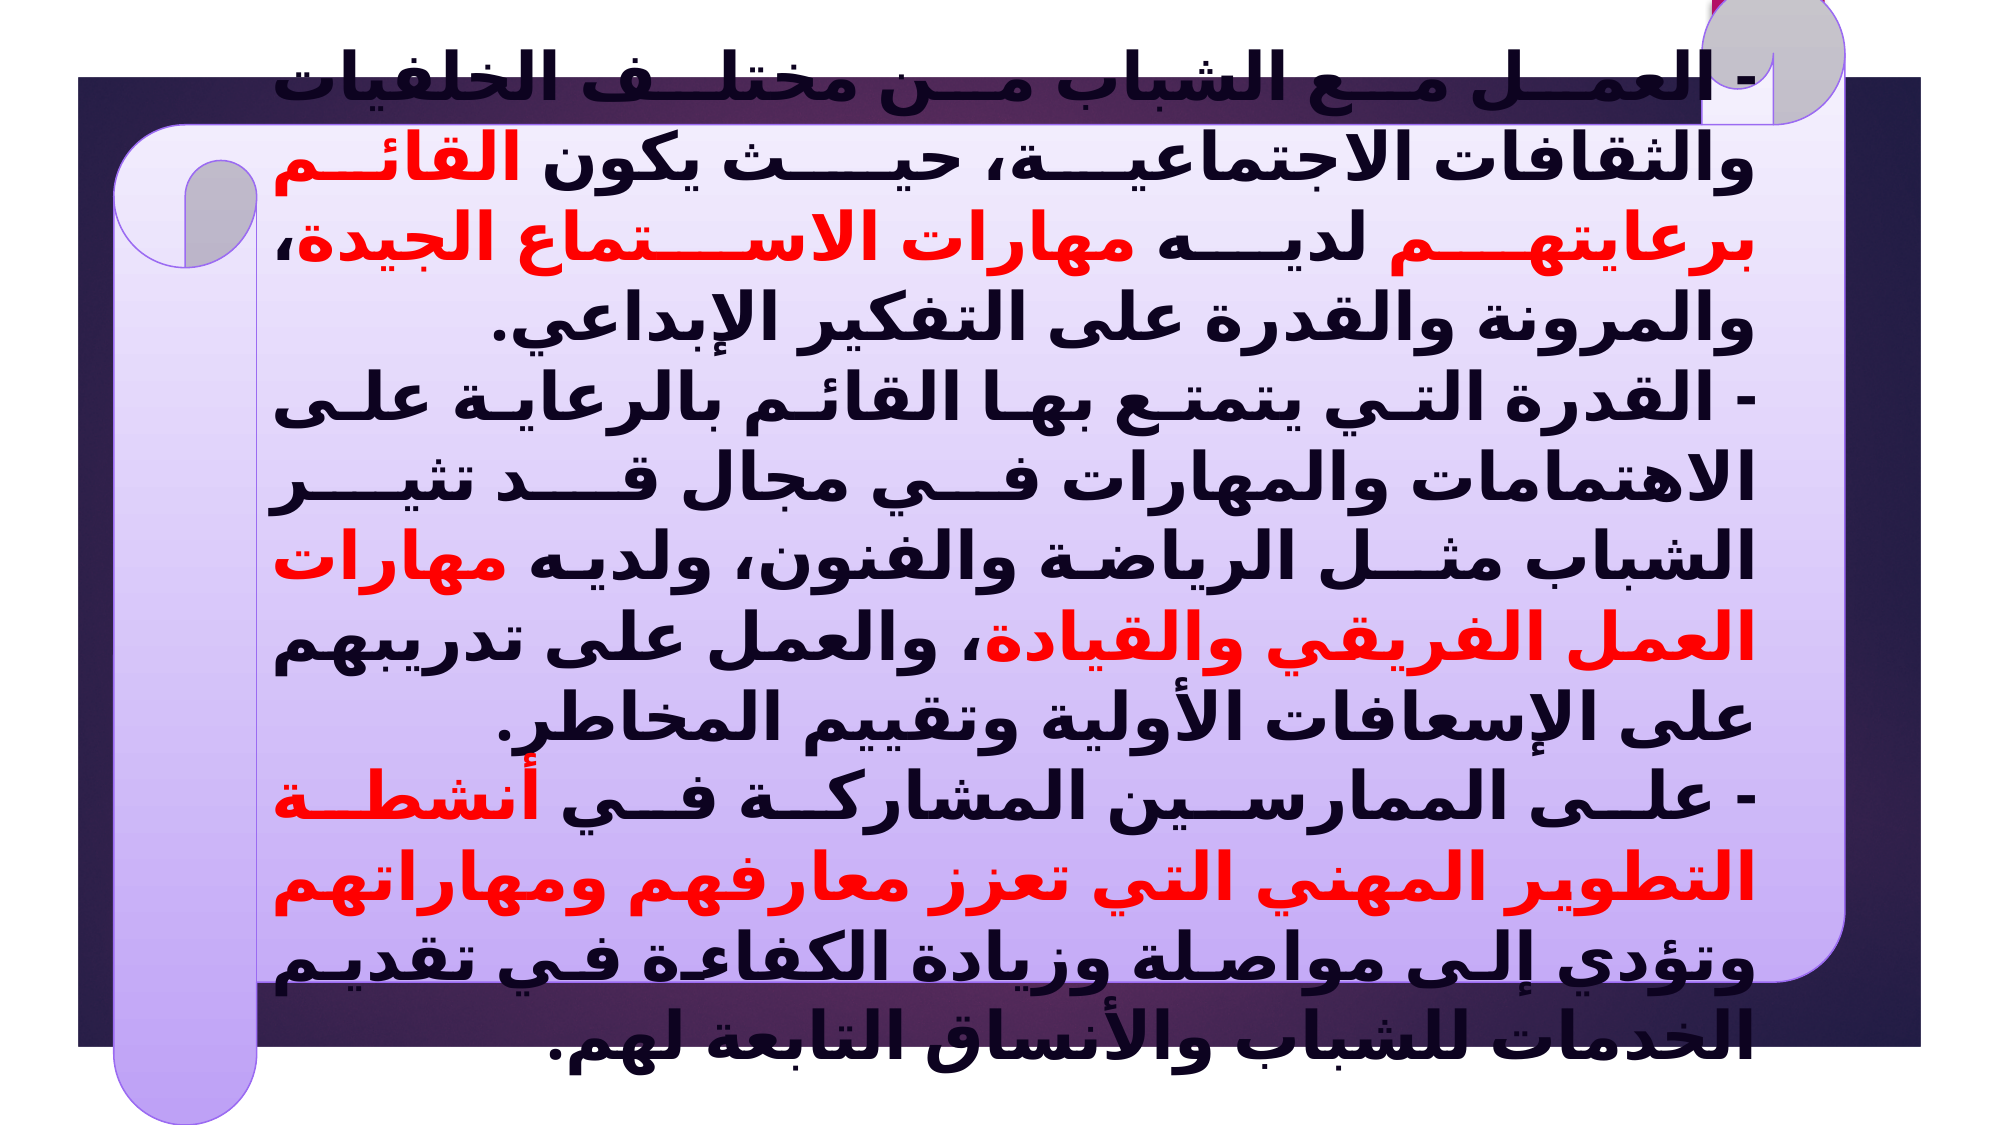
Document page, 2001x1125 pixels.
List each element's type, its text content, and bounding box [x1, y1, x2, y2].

text_box - العمل مع الشباب من مختلف الخلفيات والثقافات الاجتماعيـة، حيــث يكون القائم برعايتهم لديه مهارات الاستماع الجيدة، والمرونة والقدرة على التفكير الإبداعي. - القدرة التي يتمتع بها القائم بالرعاية على الاهتمامات والمهارات في مجال قـد تثيـر الشباب مثــل الرياضة والفنون، ولديه مهارات العمل الفريقي والقيادة، والعمل على تدريبهم على الإسعافات الأولية وتقييم المخاطر. - على الممارسين المشاركة في أنشطة التطوير المهني التي تعزز معارفهم ومهاراتهم وتؤدي إلى مواصلة وزيادة الكفاءة في تقديم الخدمات للشباب والأنساق التابعة لهم. [112, 0, 1846, 1125]
